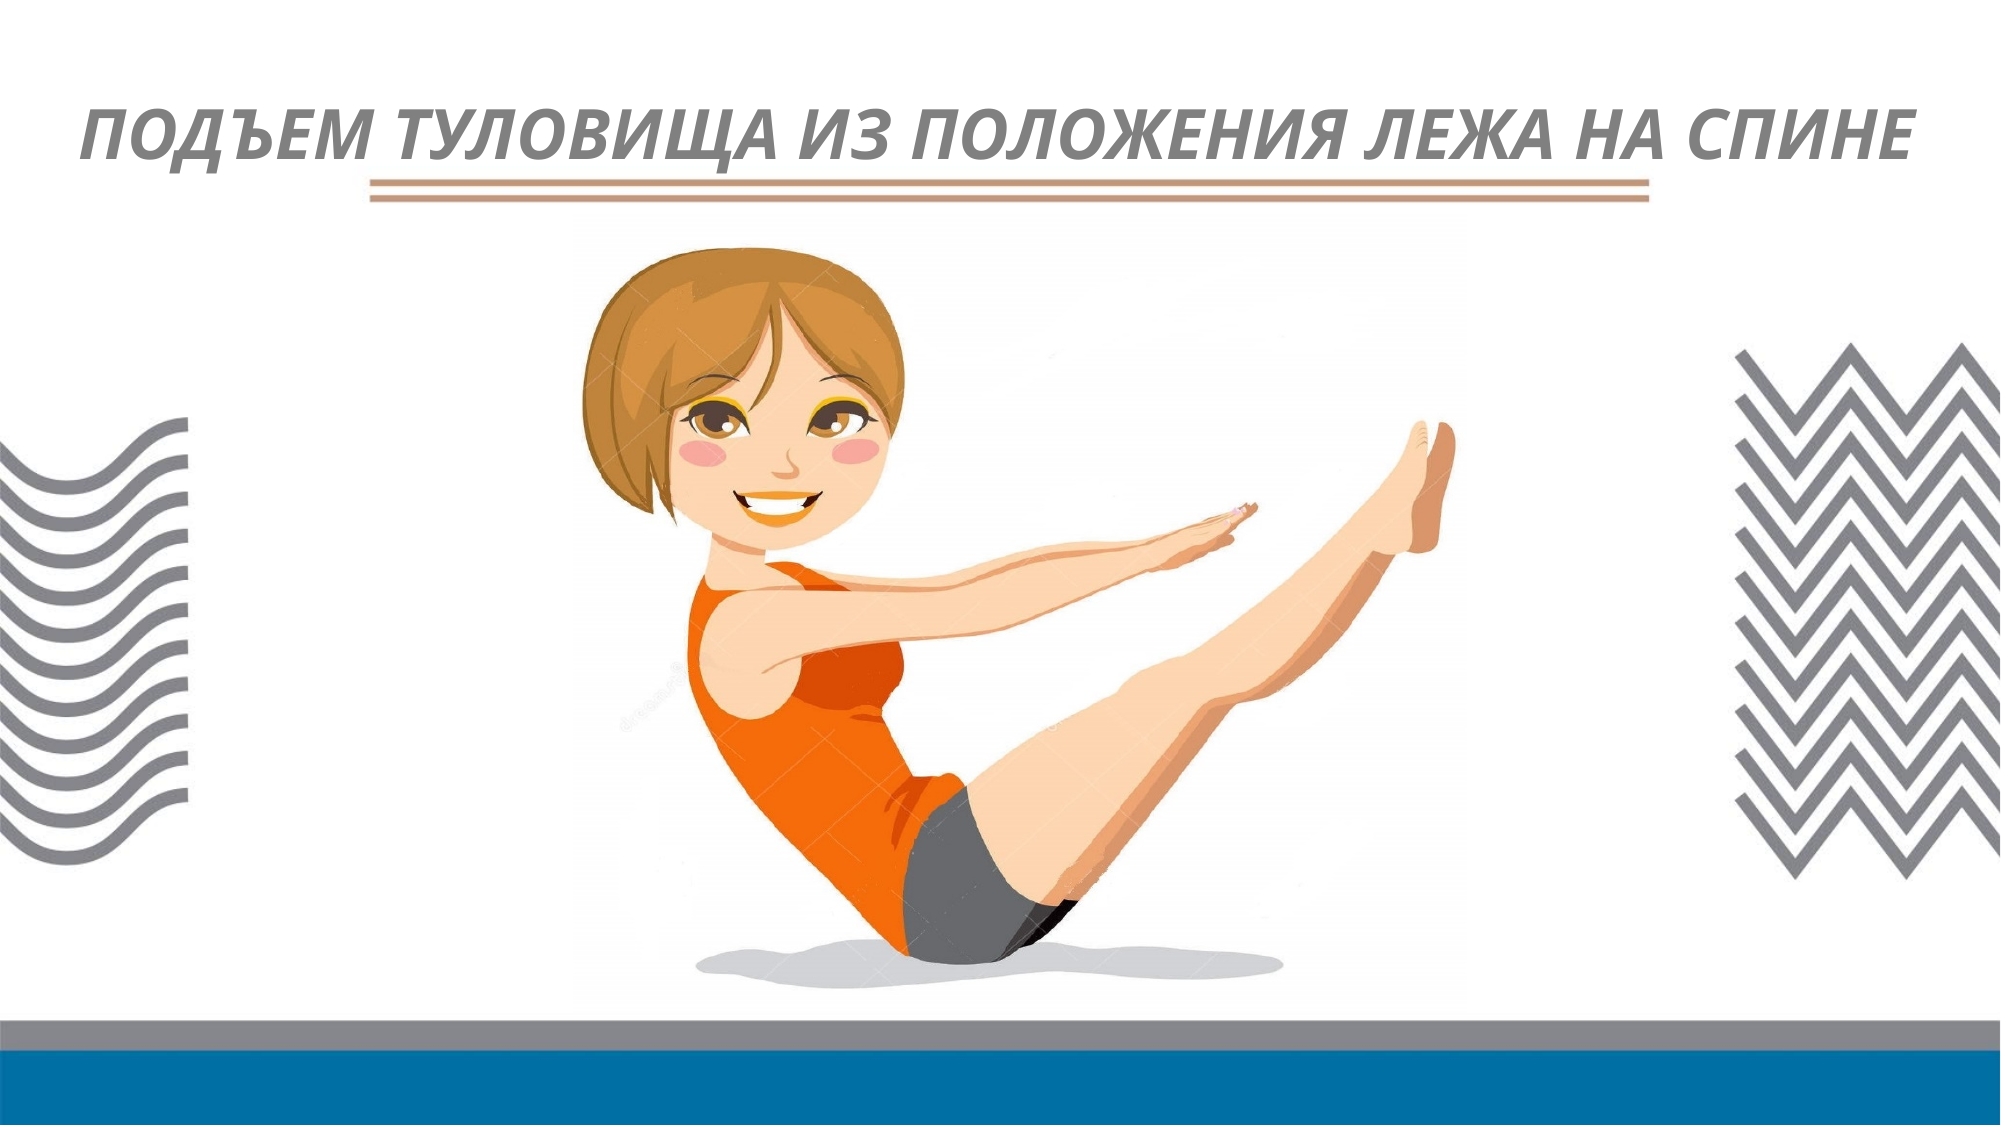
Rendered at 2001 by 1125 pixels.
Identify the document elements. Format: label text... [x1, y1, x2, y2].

title ПОДЪЕМ ТУЛОВИЩА ИЗ ПОЛОЖЕНИЯ ЛЕЖА НА СПИНЕ [22, 59, 1975, 215]
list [573, 214, 1467, 1013]
picture [0, 0, 2001, 1052]
